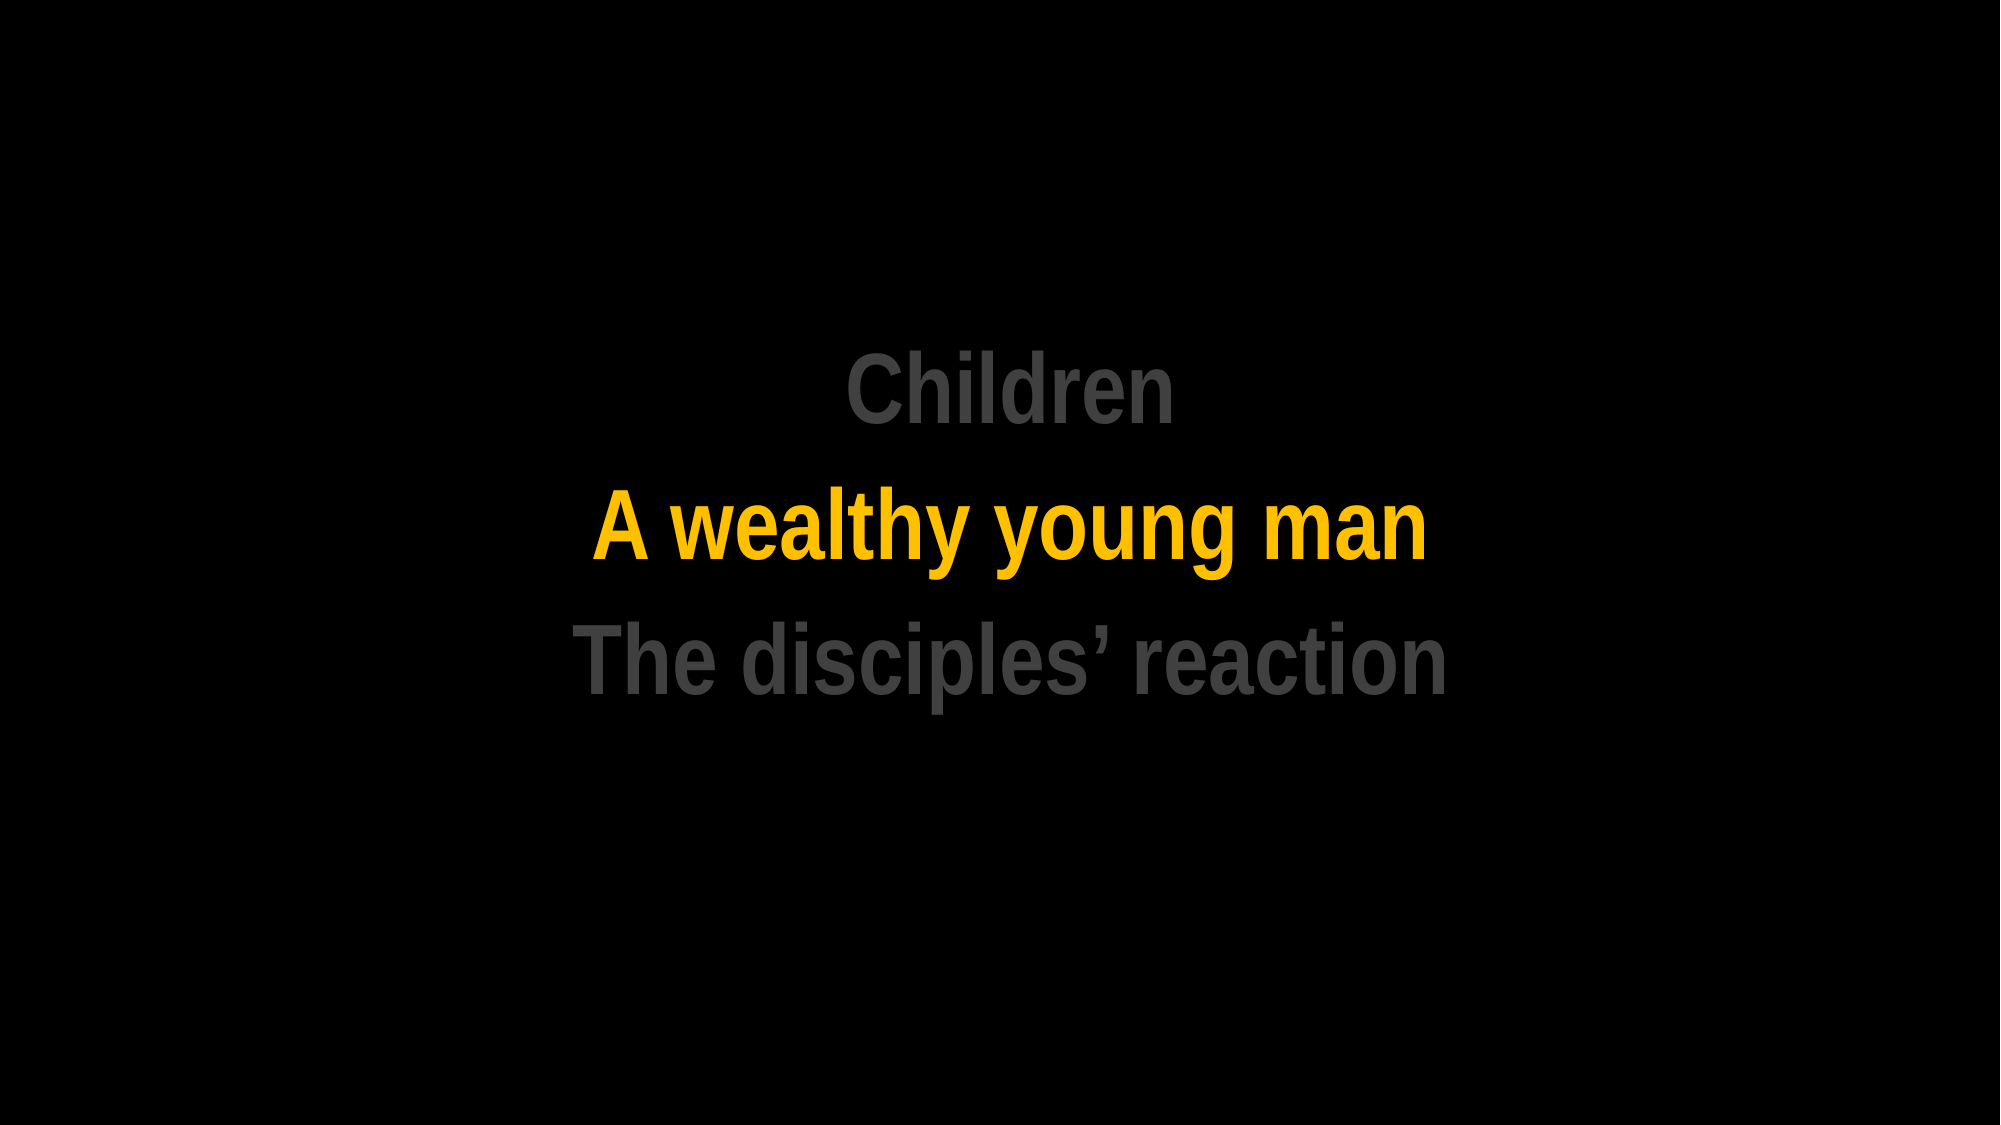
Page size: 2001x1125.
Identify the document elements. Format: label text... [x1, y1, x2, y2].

text_box Children A wealthy young man The disciples’ reaction [16, 338, 2000, 1125]
